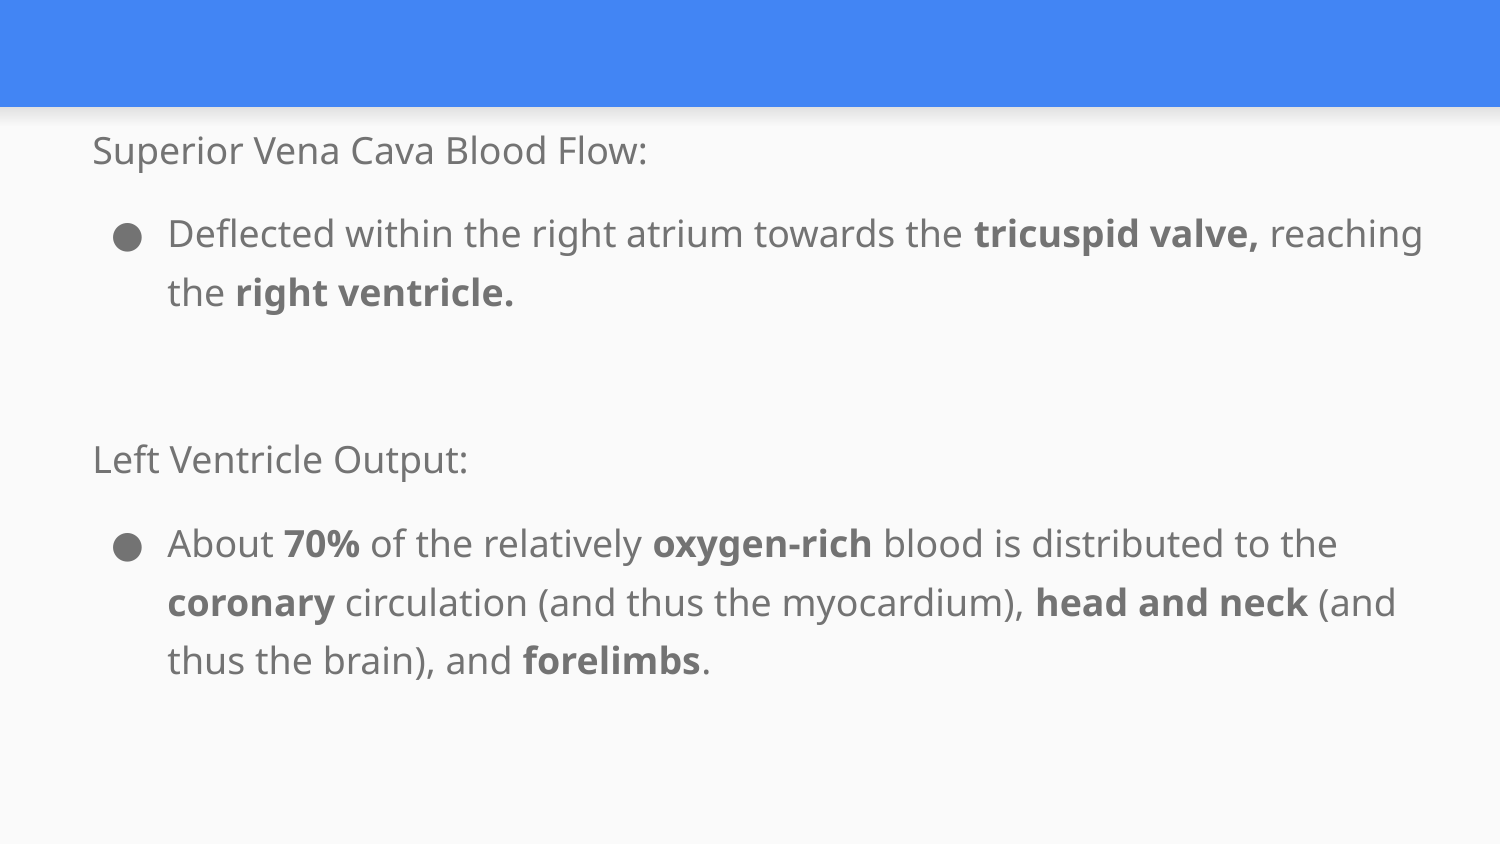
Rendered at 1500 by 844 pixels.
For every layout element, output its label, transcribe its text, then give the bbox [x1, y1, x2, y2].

list Superior Vena Cava Blood Flow: Deflected within the right atrium towards the tricuspid valve, reaching the right ventricle. Left Ventricle Output: About 70% of the relatively oxygen-rich blood is distributed to the coronary circulation (and thus the myocardium), head and neck (and thus the brain), and forelimbs. [77, 101, 1465, 844]
